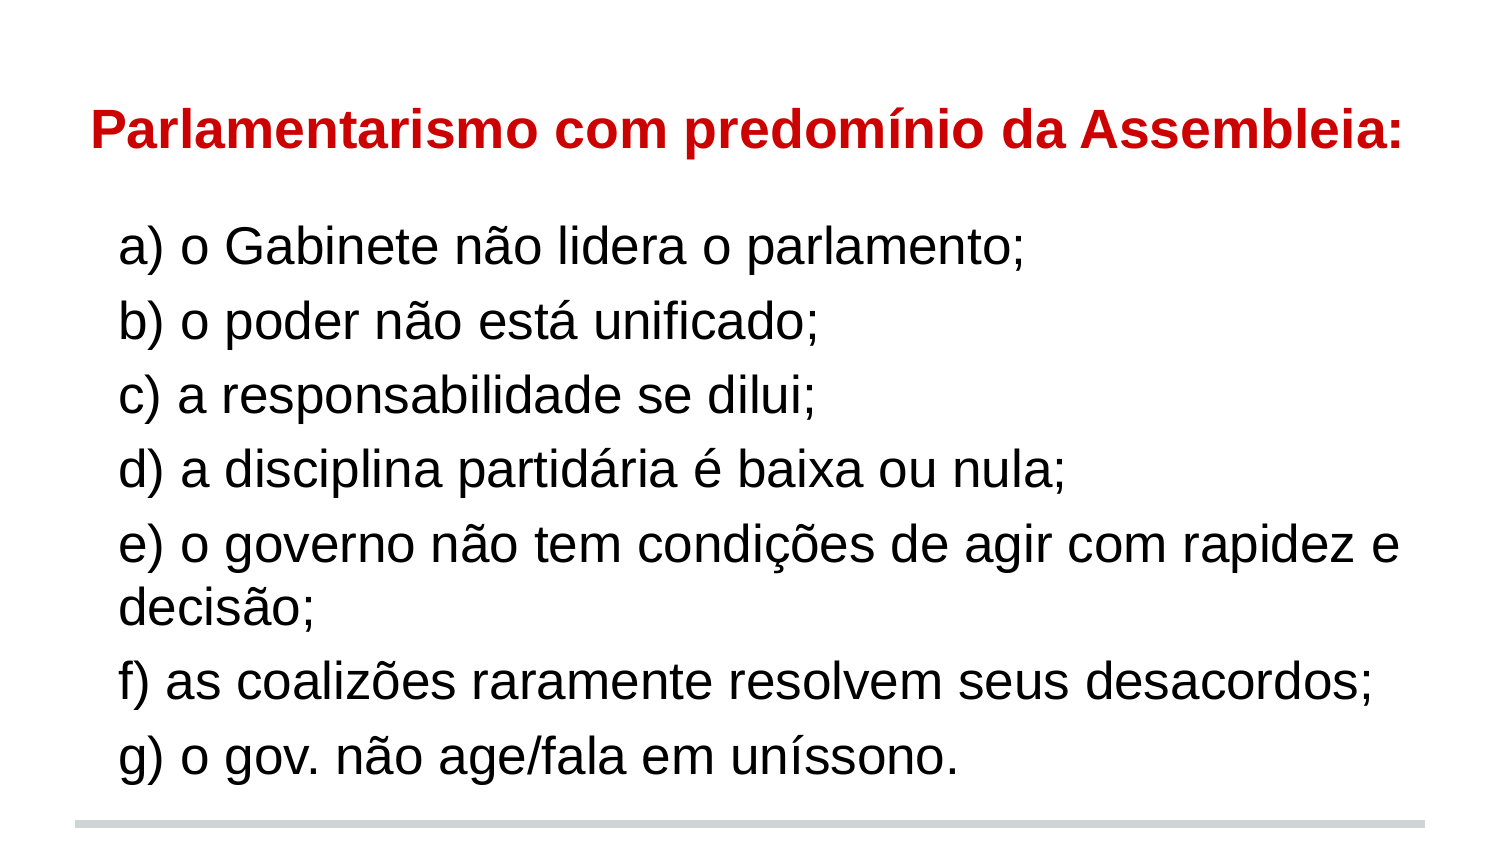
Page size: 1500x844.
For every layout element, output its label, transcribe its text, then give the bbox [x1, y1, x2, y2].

title Parlamentarismo com predomínio da Assembleia: [75, 33, 1425, 175]
list a) o Gabinete não lidera o parlamento; b) o poder não está unificado; c) a responsabilidade se dilui; d) a disciplina partidária é baixa ou nula; e) o governo não tem condições de agir com rapidez e decisão; f) as coalizões raramente resolvem seus desacordos; g) o gov. não age/fala em uníssono. [75, 196, 1425, 808]
